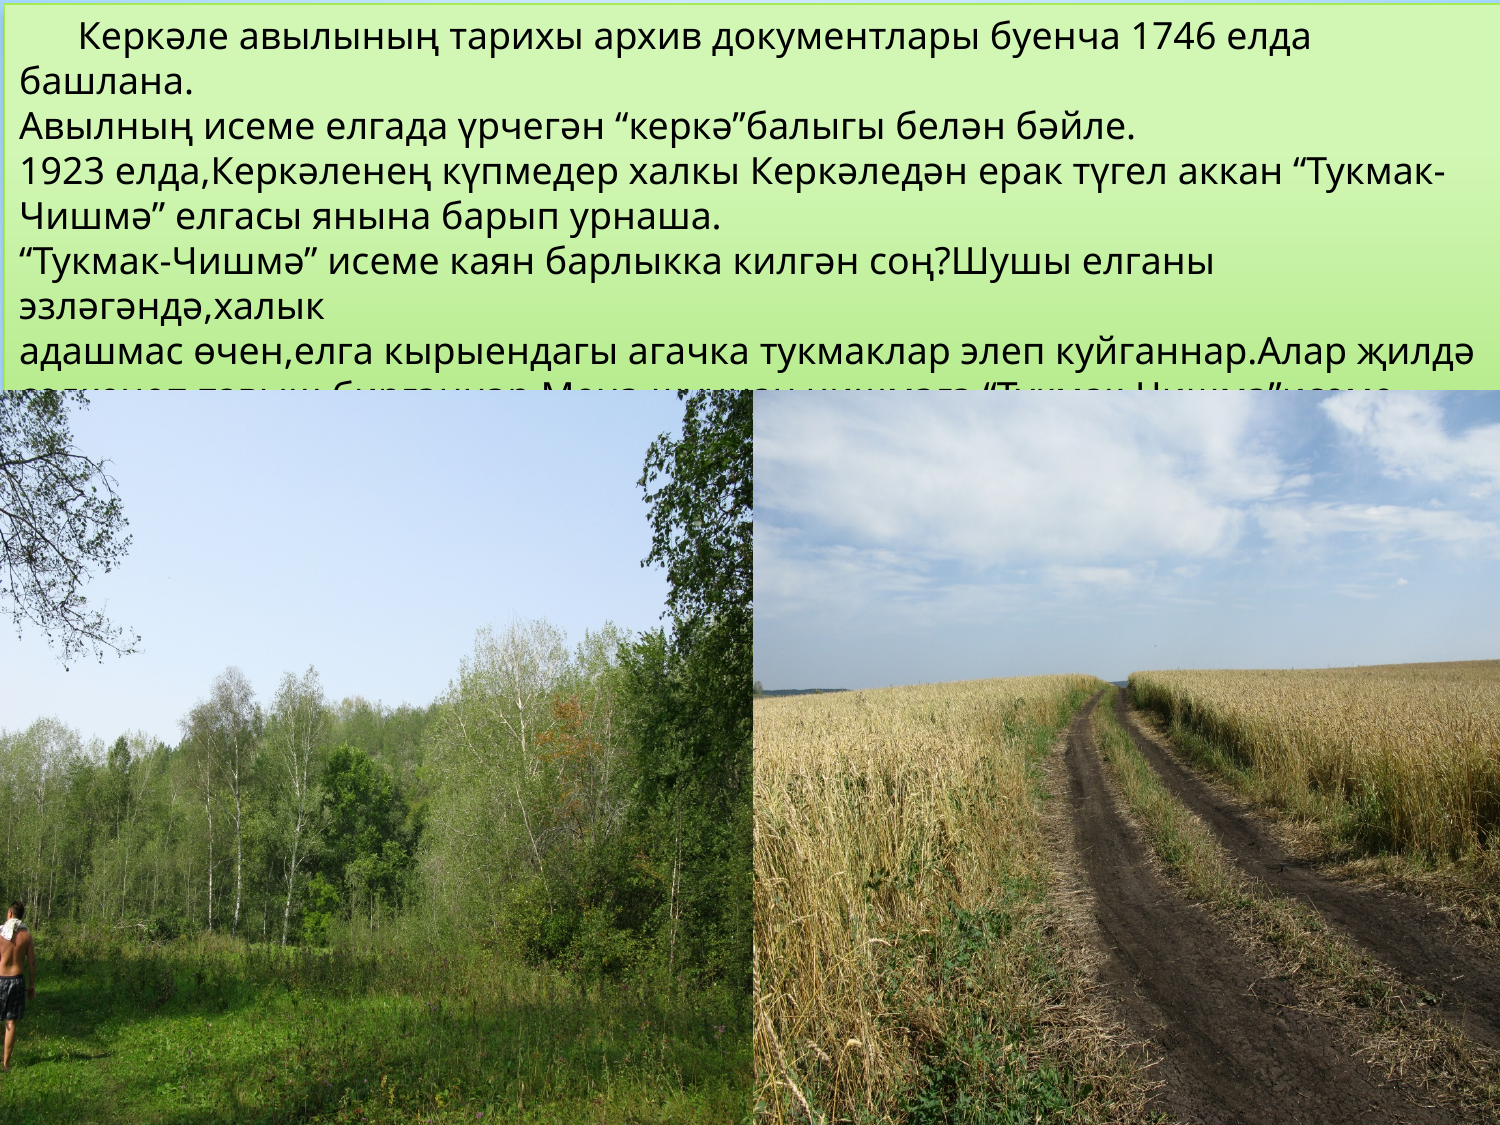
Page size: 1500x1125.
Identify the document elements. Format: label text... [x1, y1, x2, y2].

picture [0, 390, 1500, 1125]
text_box Керкәле авылының тарихы архив документлары буенча 1746 елда башлана. Авылның исеме елгада үрчегән “керкә”балыгы белән бәйле. 1923 елда,Керкәленең күпмедер халкы Керкәледән ерак түгел аккан “Тукмак-Чишмә” елгасы янына барып урнаша. “Тукмак-Чишмә” исеме каян барлыкка килгән соң?Шушы елганы эзләгәндә,халык адашмас өчен,елга кырыендагы агачка тукмаклар элеп куйганнар.Алар җилдә селкенеп тавыш биргәннәр.Менә шуннан чишмәгә “Тукмак-Чишмә”исеме бирелгән.Шулай итеп Тукмак авылының исеме шул чишмә исеме белән бәйле. [4, 3, 1500, 388]
